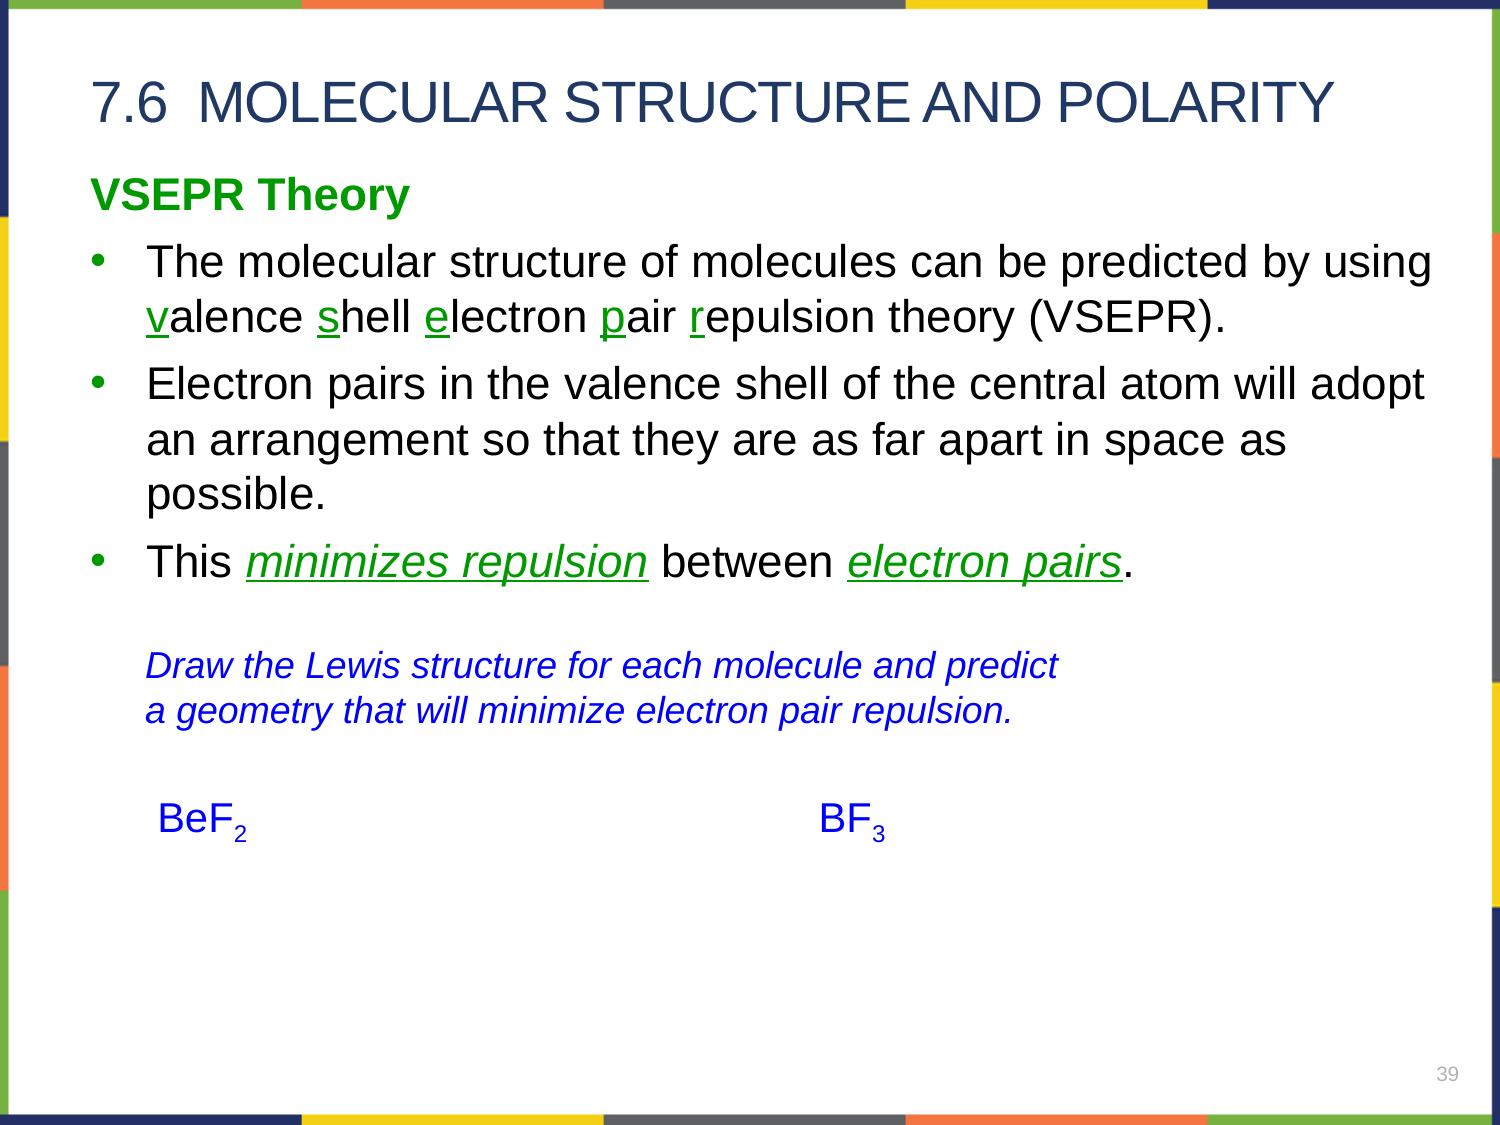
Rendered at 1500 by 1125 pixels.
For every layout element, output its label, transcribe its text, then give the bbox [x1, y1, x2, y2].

text_box VSEPR Theory The molecular structure of molecules can be predicted by using valence shell electron pair repulsion theory (VSEPR). Electron pairs in the valence shell of the central atom will adopt an arrangement so that they are as far apart in space as possible. This minimizes repulsion between electron pairs. [75, 156, 1475, 1028]
text_box BF3 [804, 783, 901, 855]
slide_number 39 [1136, 1042, 1475, 1103]
title 7.6 Molecular structure and polarity [75, 57, 1475, 143]
text_box Draw the Lewis structure for each molecule and predict a geometry that will minimize electron pair repulsion. [130, 633, 1088, 739]
picture [0, 0, 1500, 1125]
text_box BeF2 [142, 783, 263, 855]
